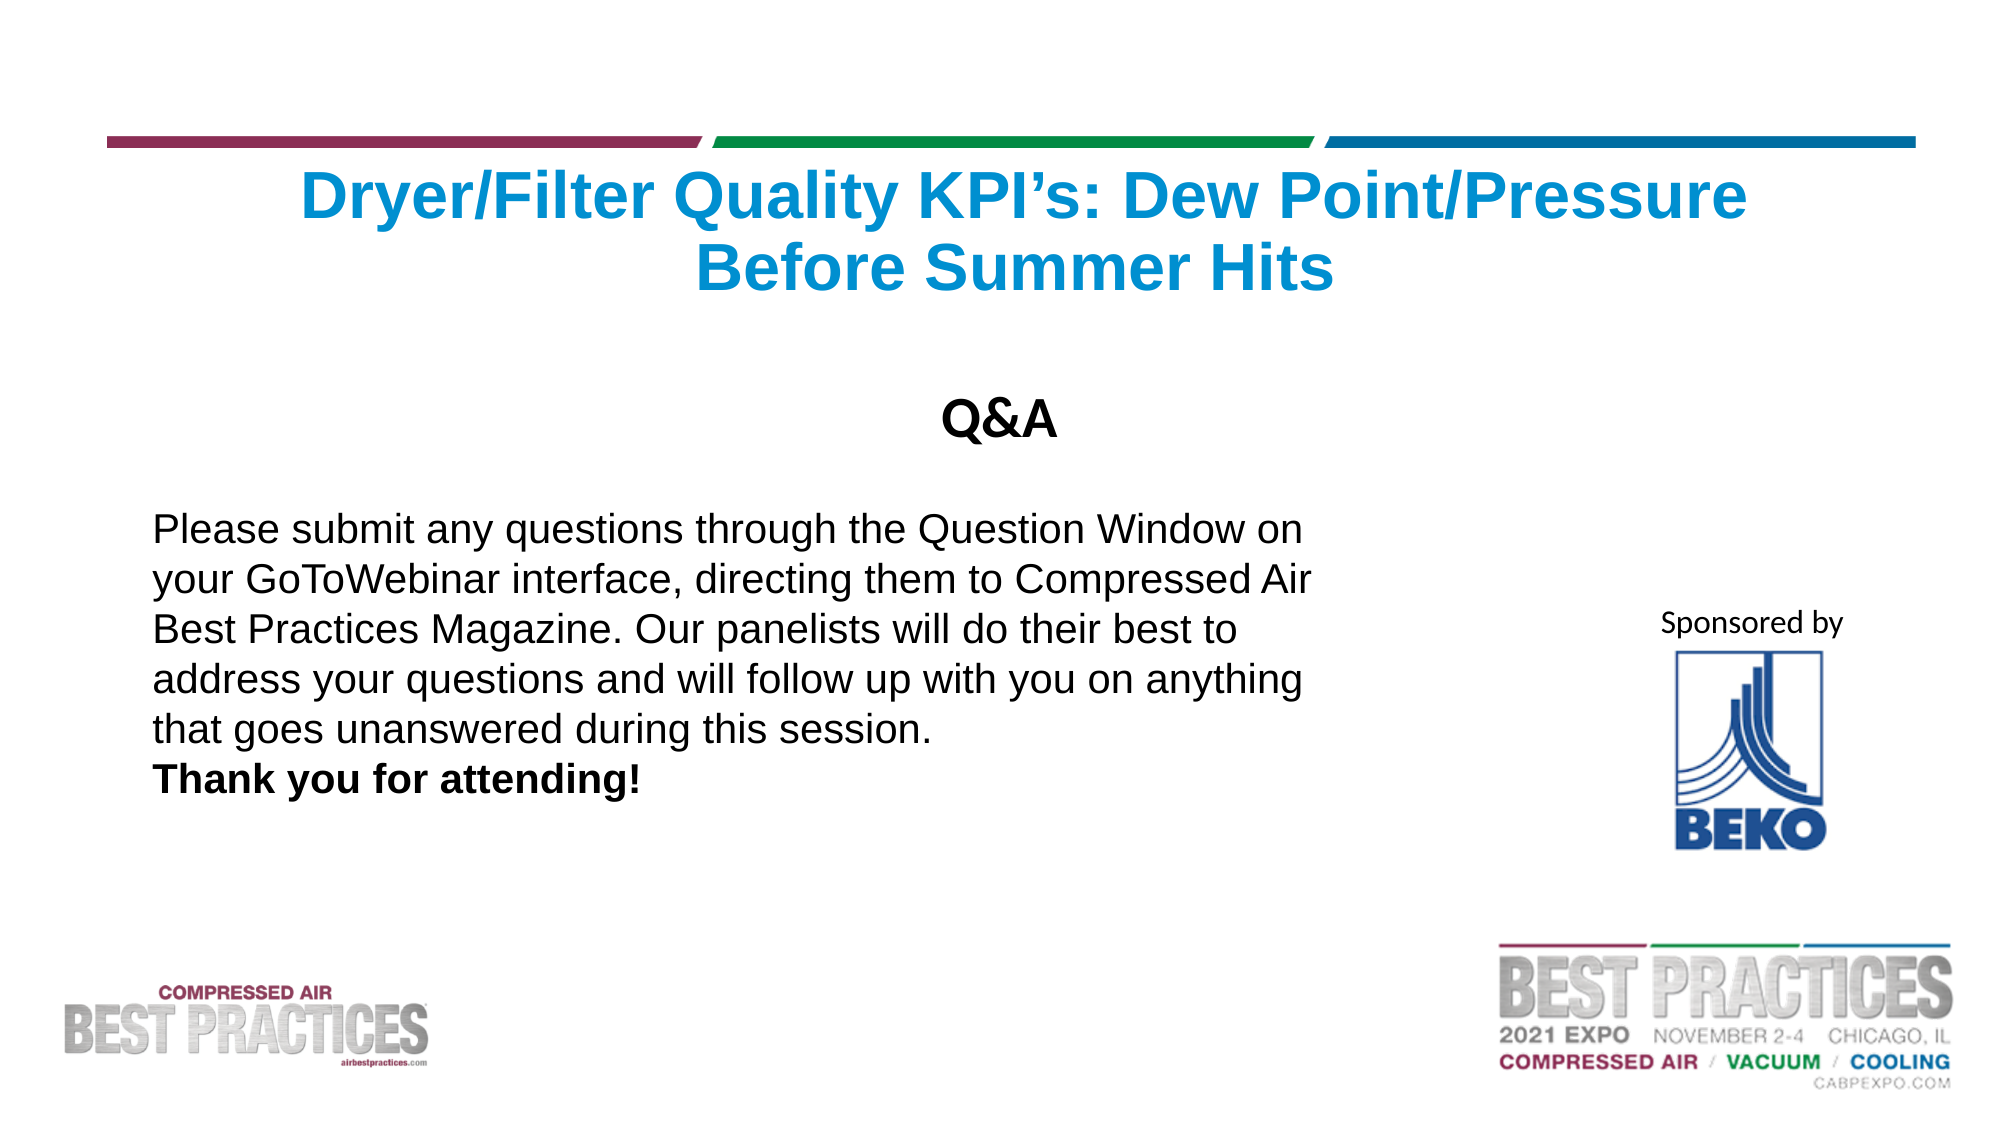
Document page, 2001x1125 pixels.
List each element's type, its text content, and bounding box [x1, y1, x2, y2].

picture [62, 985, 429, 1068]
text_box Q&A [834, 379, 1166, 486]
picture [99, 117, 1934, 163]
picture [1617, 648, 1891, 854]
text_box Please submit any questions through the Question Window on your GoToWebinar interface, directing them to Compressed Air Best Practices Magazine. Our panelists will do their best to address your questions and will follow up with you on anything that goes unanswered during this session. Thank you for attending! [137, 494, 1375, 809]
picture [1497, 937, 1955, 1094]
text_box Sponsored by [1646, 593, 1863, 647]
text_box Dryer/Filter Quality KPI’s: Dew Point/Pressure Before Summer Hits [199, 211, 1850, 313]
